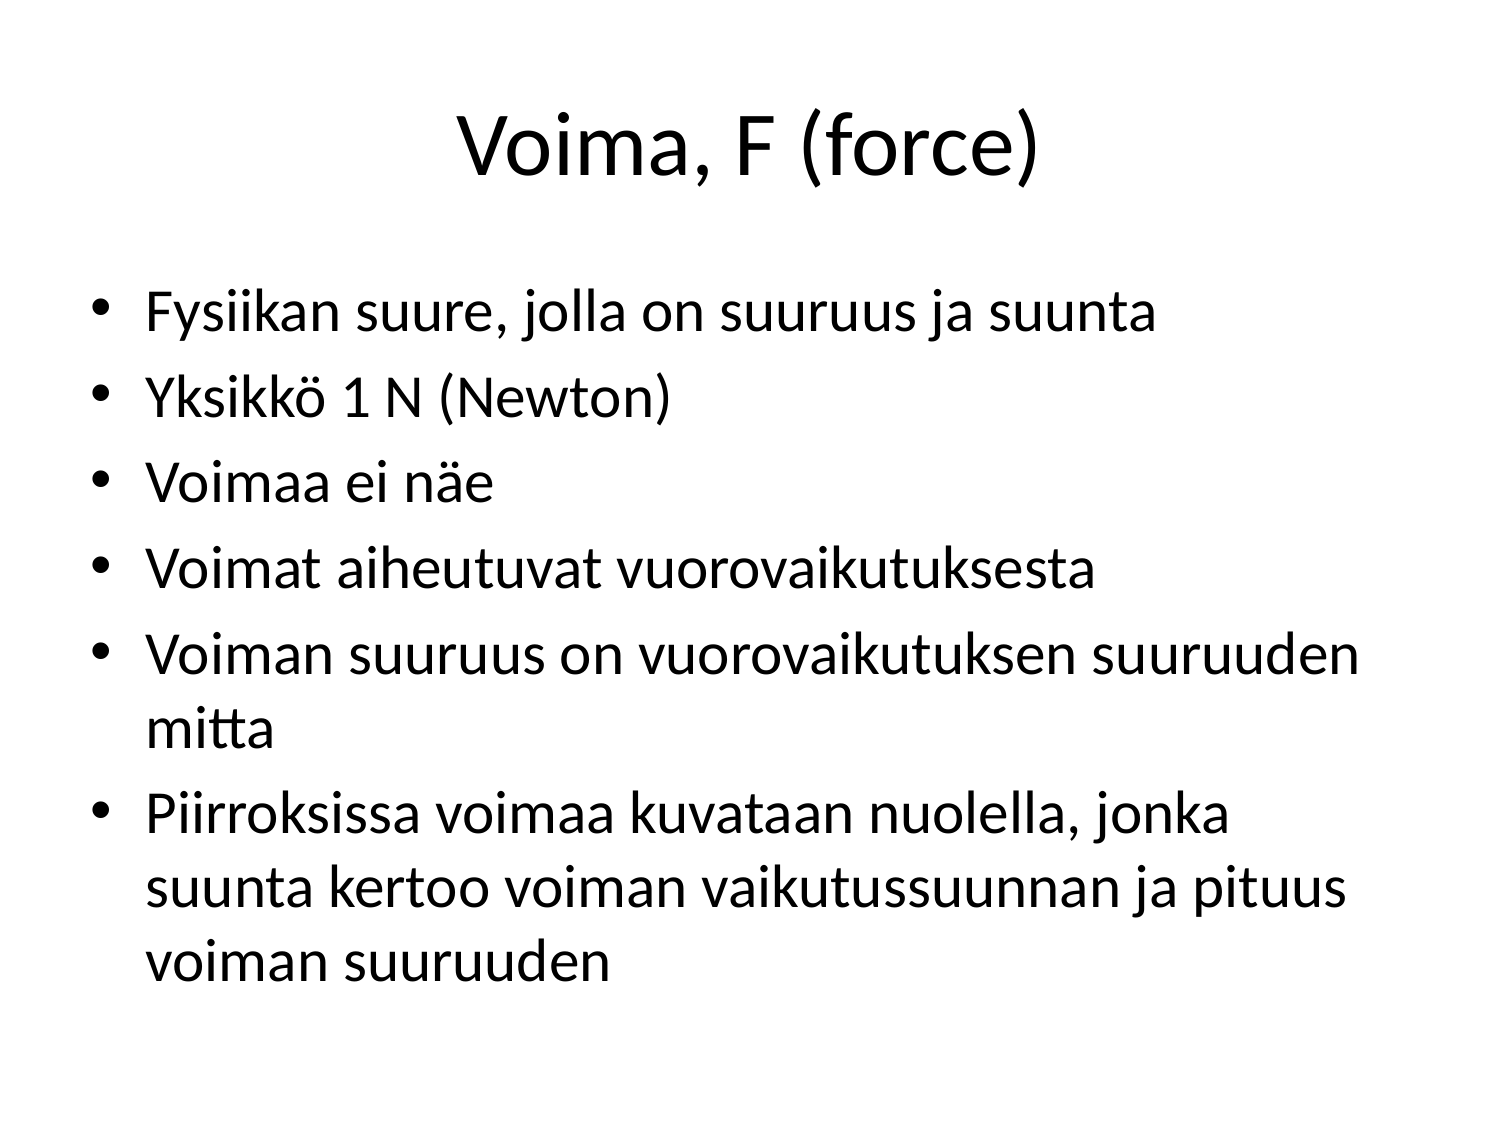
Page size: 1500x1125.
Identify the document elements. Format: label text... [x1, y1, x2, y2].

title Voima, F (force) [75, 45, 1425, 233]
list Fysiikan suure, jolla on suuruus ja suunta Yksikkö 1 N (Newton) Voimaa ei näe Voimat aiheutuvat vuorovaikutuksesta Voiman suuruus on vuorovaikutuksen suuruuden mitta Piirroksissa voimaa kuvataan nuolella, jonka suunta kertoo voiman vaikutussuunnan ja pituus voiman suuruuden [75, 262, 1425, 1005]
